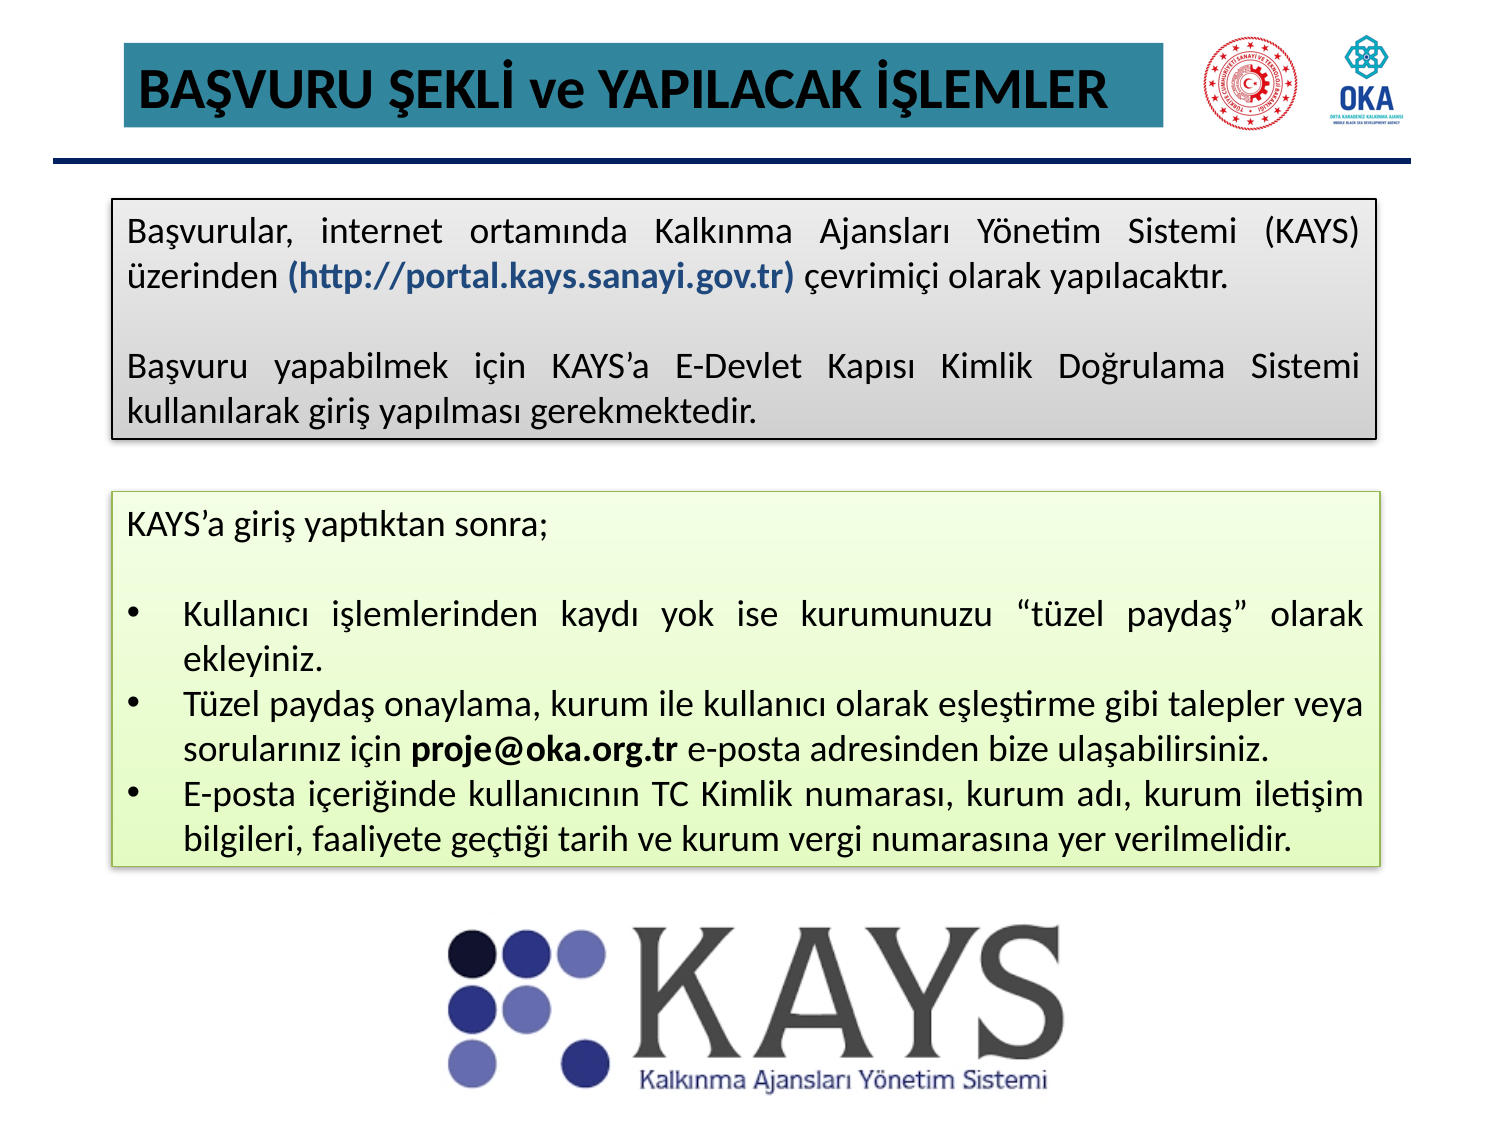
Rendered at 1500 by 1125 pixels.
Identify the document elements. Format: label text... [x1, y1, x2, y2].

text_box [76, 219, 1427, 1040]
text_box Başvurular, internet ortamında Kalkınma Ajansları Yönetim Sistemi (KAYS) üzerinden (http://portal.kays.sanayi.gov.tr) çevrimiçi olarak yapılacaktır. Başvuru yapabilmek için KAYS’a E-Devlet Kapısı Kimlik Doğrulama Sistemi kullanılarak giriş yapılması gerekmektedir. [111, 198, 1377, 440]
picture [407, 888, 1105, 1125]
text_box KAYS’a giriş yaptıktan sonra; Kullanıcı işlemlerinden kaydı yok ise kurumunuzu “tüzel paydaş” olarak ekleyiniz. Tüzel paydaş onaylama, kurum ile kullanıcı olarak eşleştirme gibi talepler veya sorularınız için proje@oka.org.tr e-posta adresinden bize ulaşabilirsiniz. E-posta içeriğinde kullanıcının TC Kimlik numarası, kurum adı, kurum iletişim bilgileri, faaliyete geçtiği tarih ve kurum vergi numarasına yer verilmelidir. [111, 491, 1381, 867]
picture [1193, 18, 1415, 148]
text_box BAŞVURU ŞEKLİ ve YAPILACAK İŞLEMLER [123, 42, 1164, 128]
